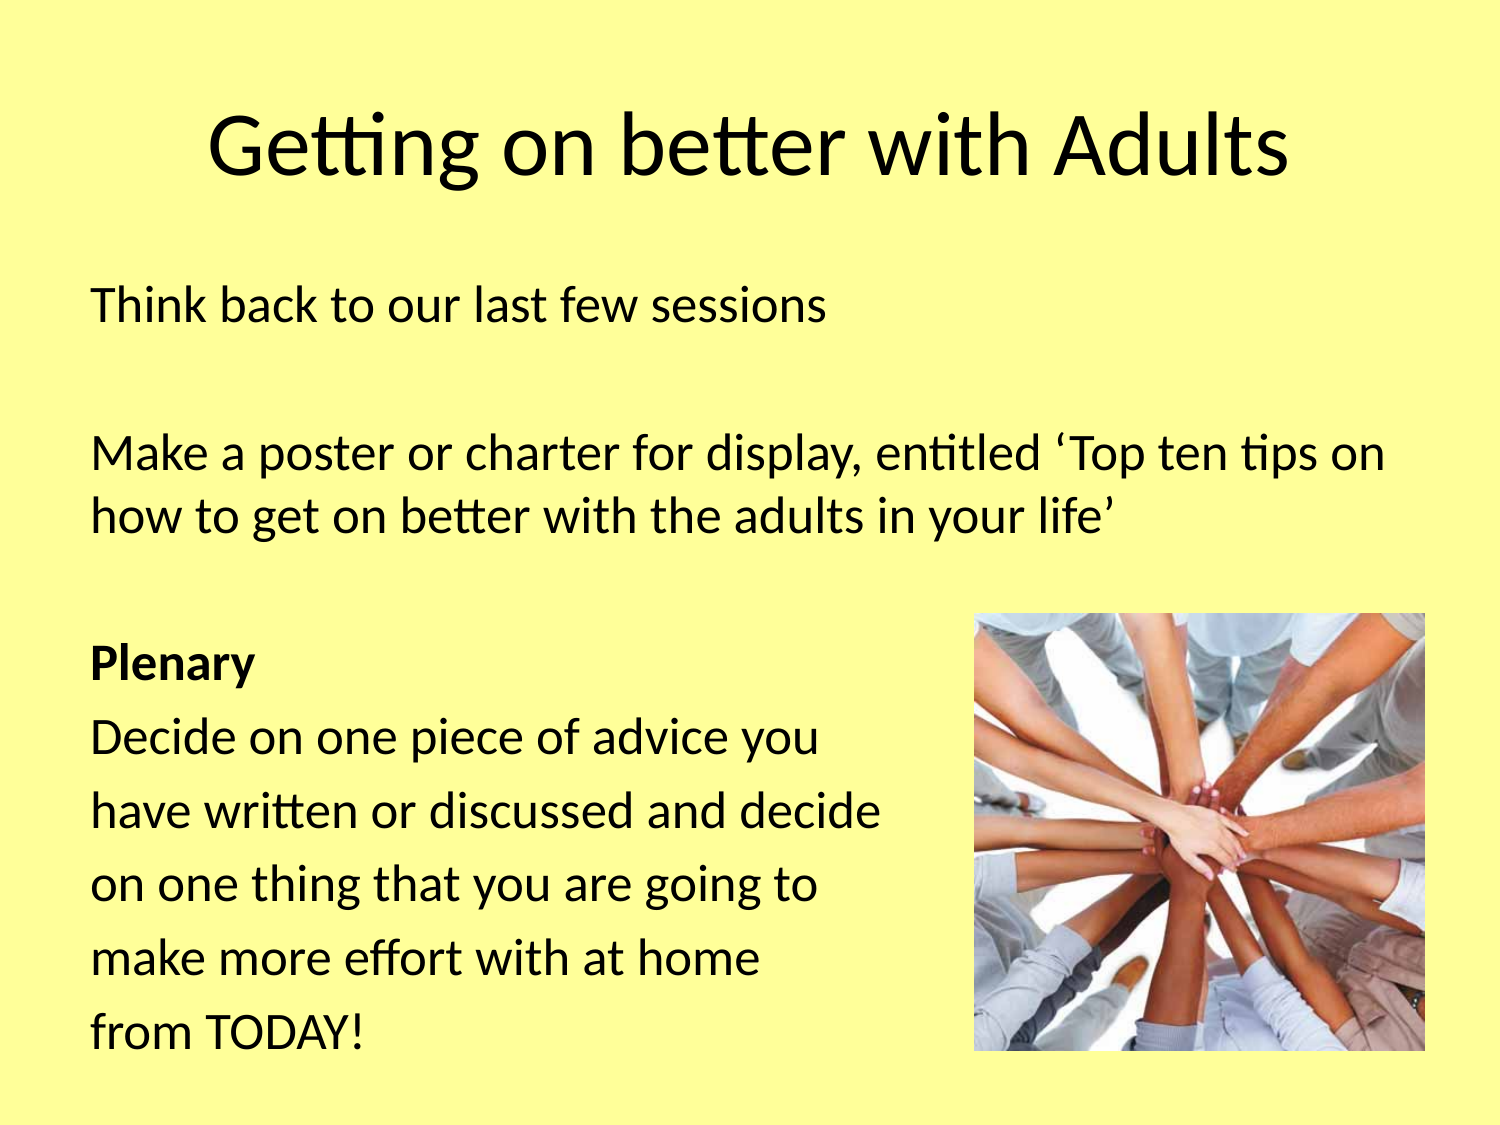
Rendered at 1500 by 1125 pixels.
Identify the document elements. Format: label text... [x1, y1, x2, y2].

title Getting on better with Adults [75, 45, 1425, 233]
picture [974, 613, 1426, 1051]
list Think back to our last few sessions Make a poster or charter for display, entitled ‘Top ten tips on how to get on better with the adults in your life’ Plenary Decide on one piece of advice you have written or discussed and decide on one thing that you are going to make more effort with at home from TODAY! [75, 262, 1425, 1071]
